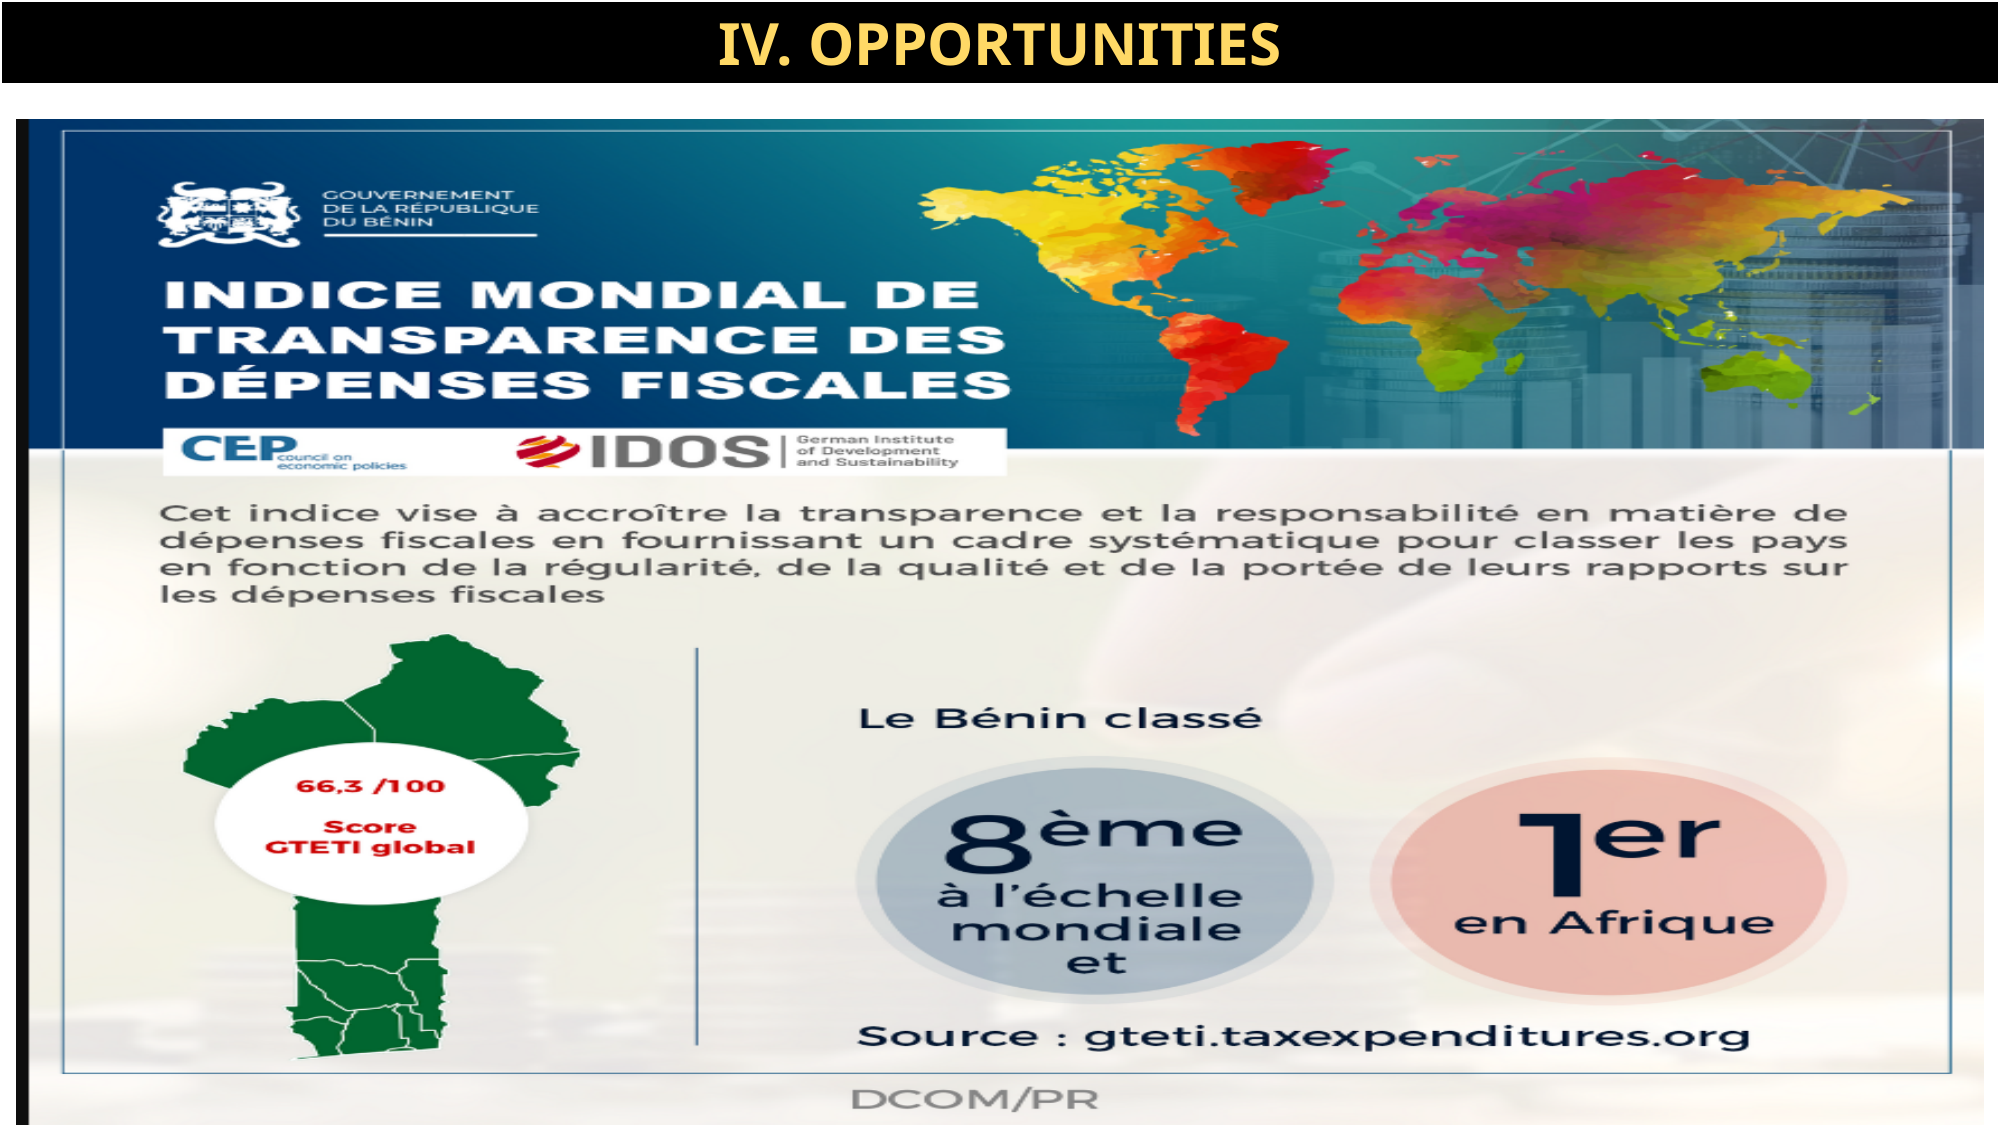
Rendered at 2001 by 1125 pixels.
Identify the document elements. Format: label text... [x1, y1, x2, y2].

picture [16, 119, 1984, 1125]
text_box IV. OPPORTUNITIES [0, 0, 2000, 86]
